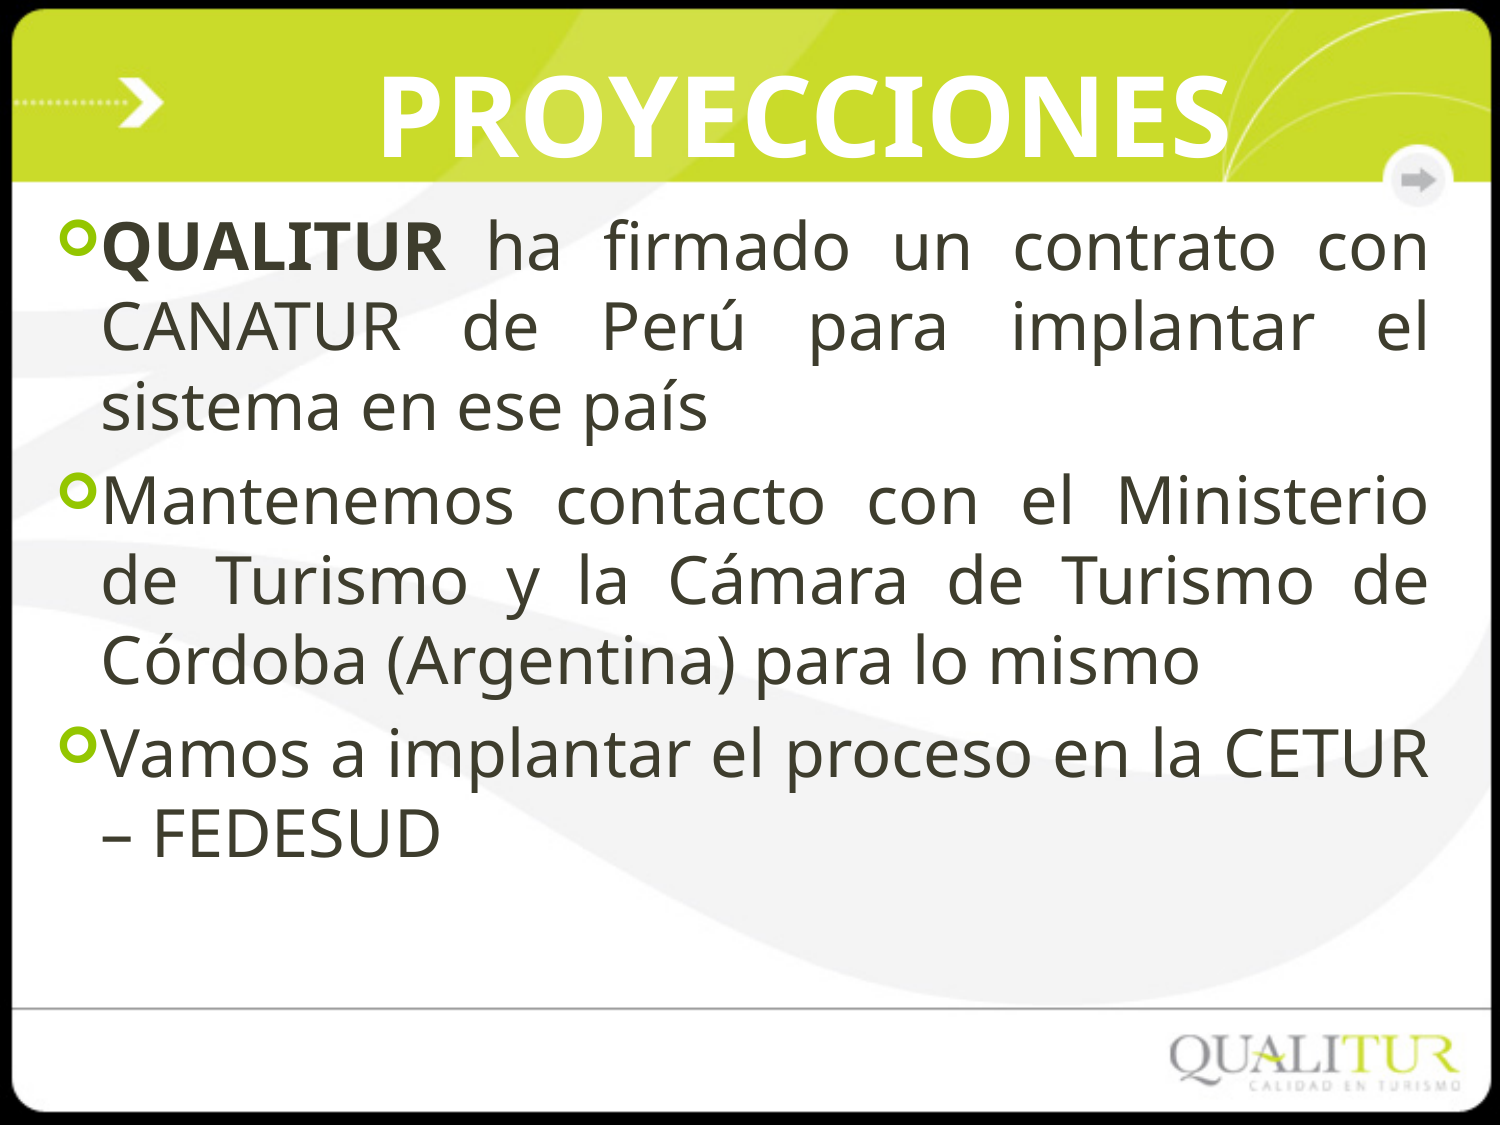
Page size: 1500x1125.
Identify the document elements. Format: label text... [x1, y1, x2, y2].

picture [0, 0, 1500, 1125]
list QUALITUR ha firmado un contrato con CANATUR de Perú para implantar el sistema en ese país Mantenemos contacto con el Ministerio de Turismo y la Cámara de Turismo de Córdoba (Argentina) para lo mismo Vamos a implantar el proceso en la CETUR – FEDESUD [29, 196, 1447, 1024]
title PROYECCIONES [242, 0, 1395, 188]
